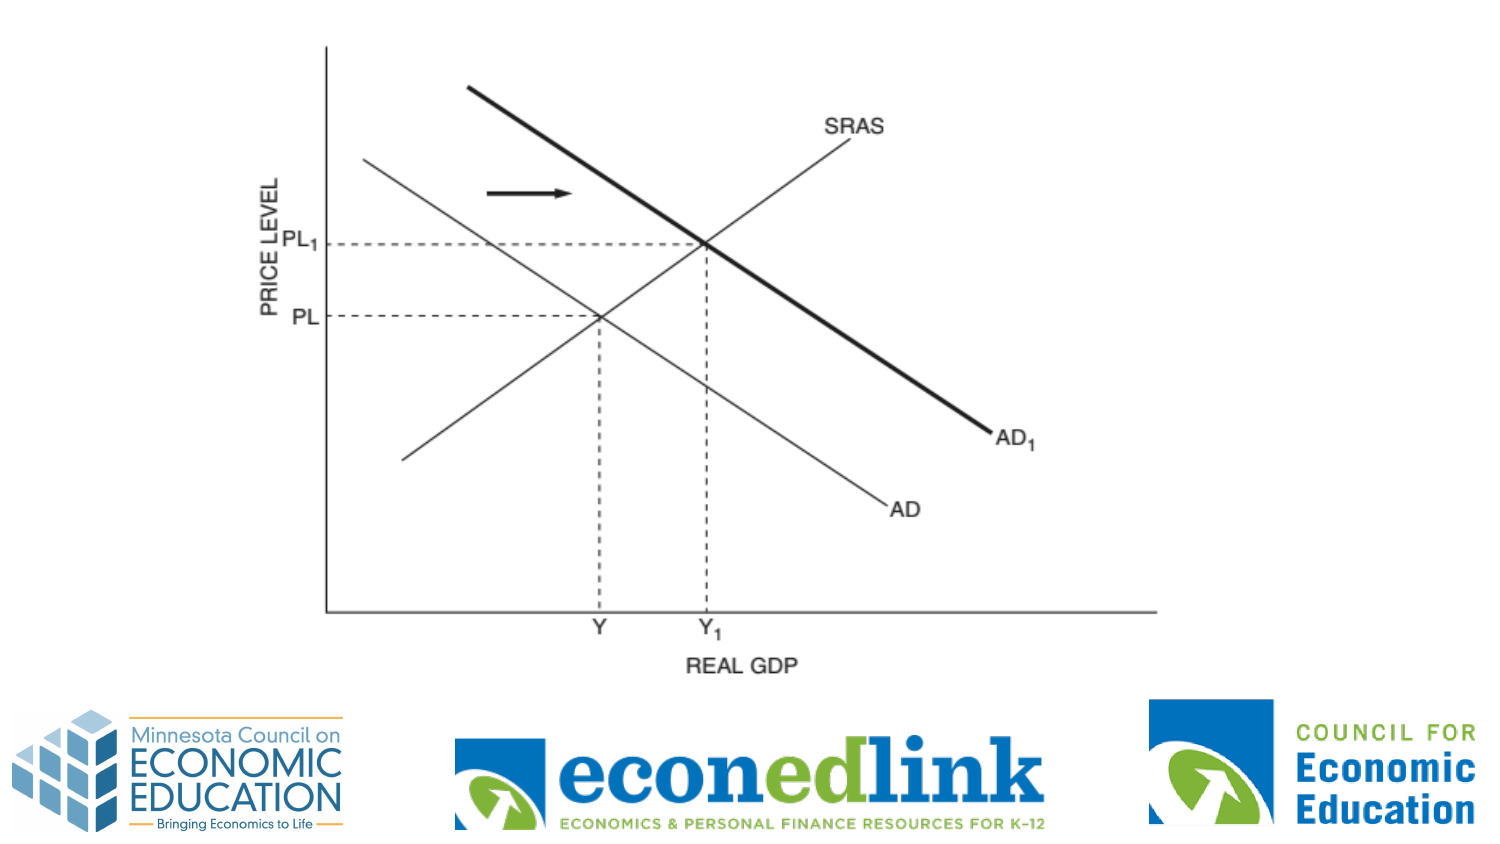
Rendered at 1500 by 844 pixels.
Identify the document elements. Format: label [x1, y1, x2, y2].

picture [238, 29, 1492, 844]
picture [12, 710, 343, 832]
picture [454, 735, 1045, 830]
